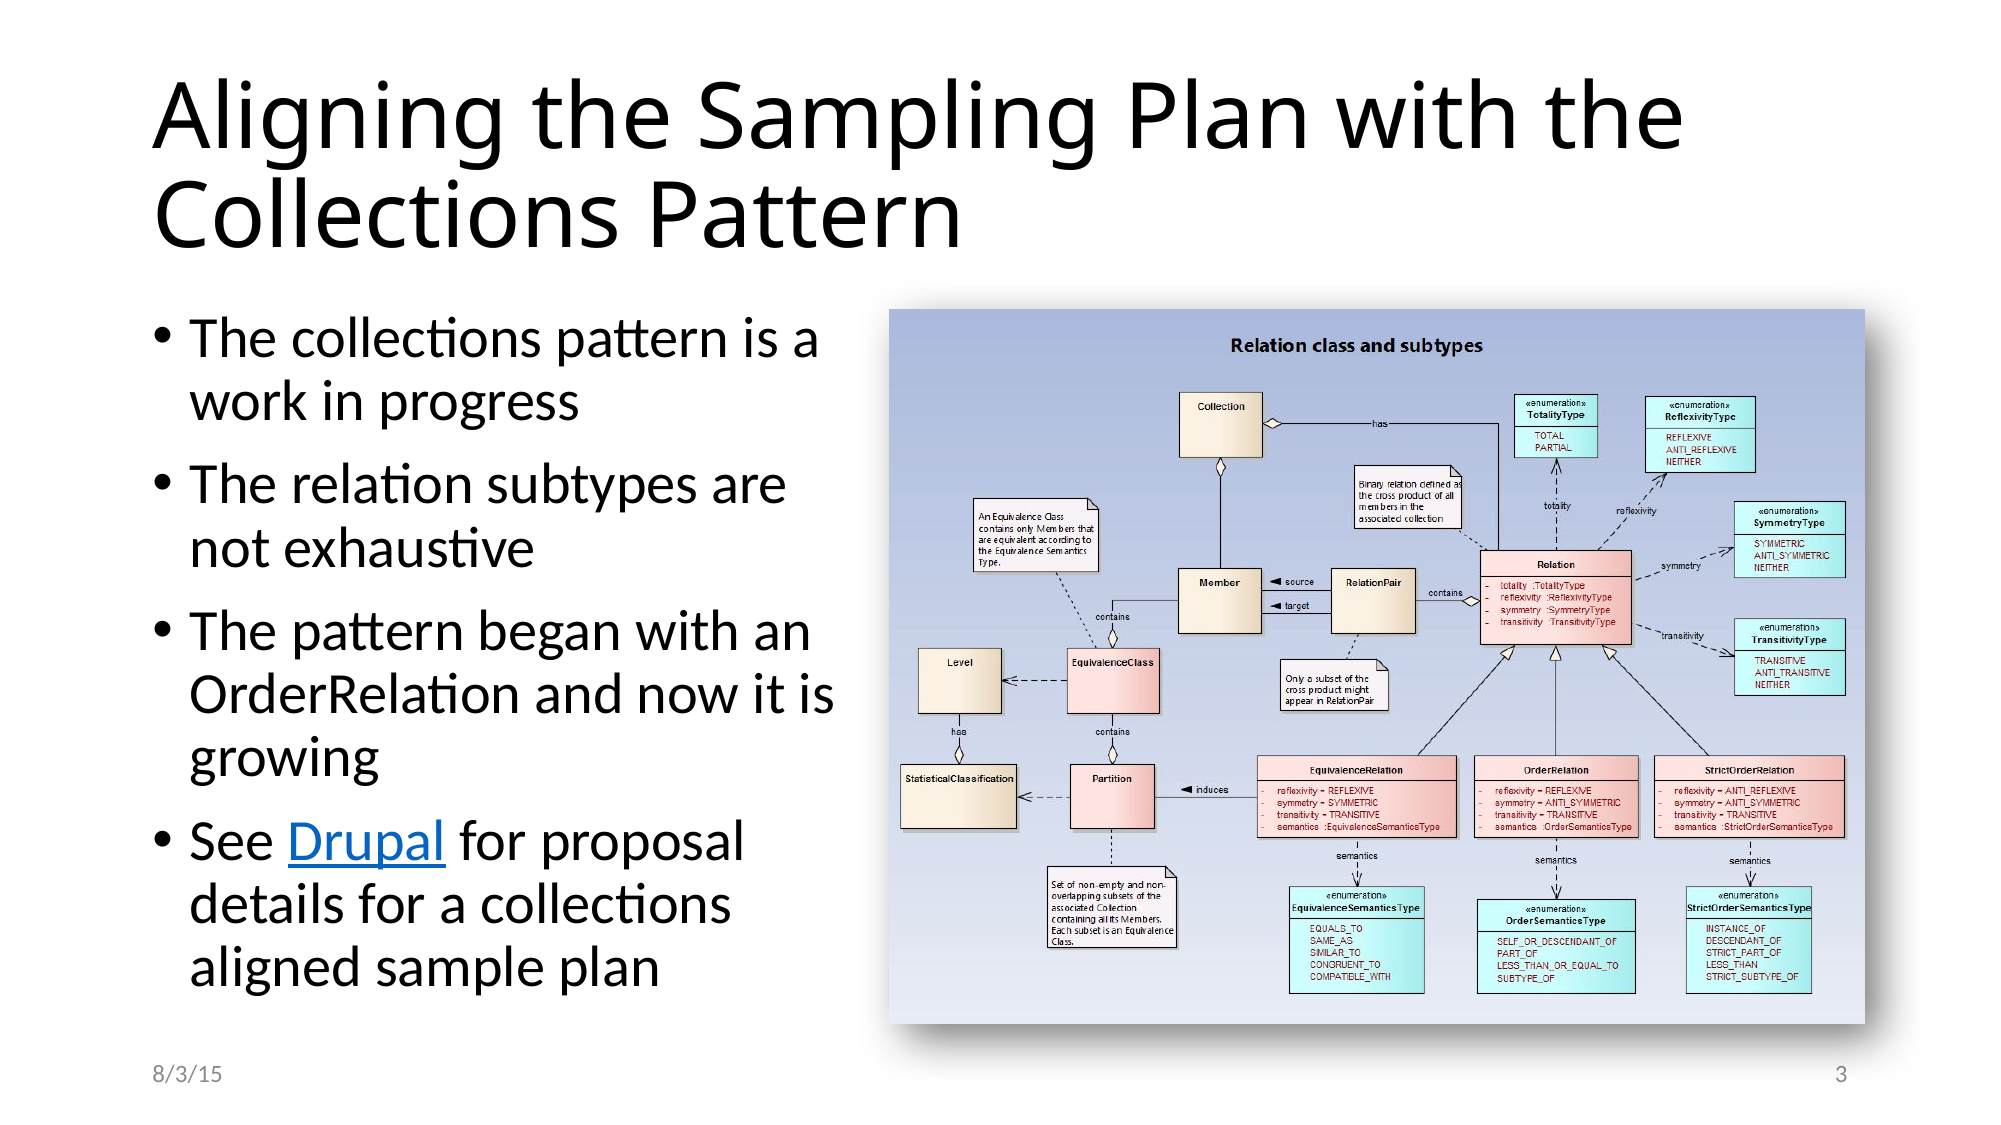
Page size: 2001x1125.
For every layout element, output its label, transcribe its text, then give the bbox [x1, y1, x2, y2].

title Aligning the Sampling Plan with the Collections Pattern [137, 59, 1863, 278]
picture [889, 309, 1865, 1024]
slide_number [137, 1042, 588, 1103]
slide_number 2 [1412, 1042, 1863, 1103]
list The collections pattern is a work in progress The relation subtypes are not exhaustive The pattern began with an OrderRelation and now it is growing See Drupal for proposal details for a collections aligned sample plan [137, 299, 860, 1014]
